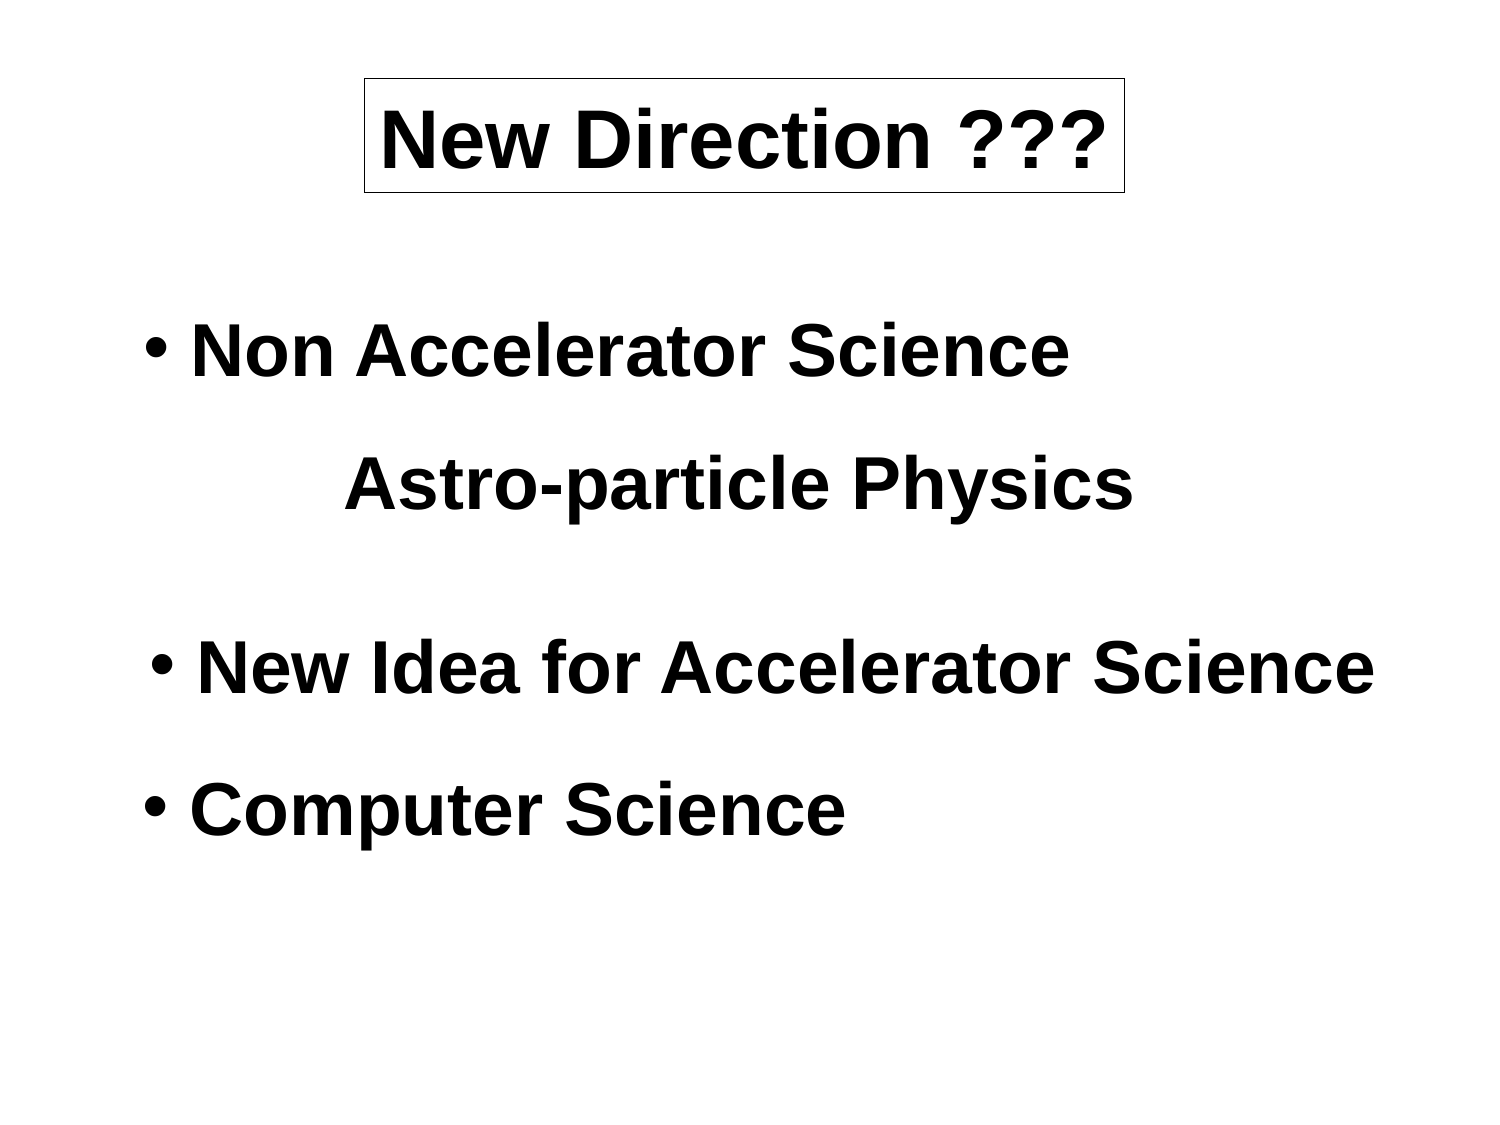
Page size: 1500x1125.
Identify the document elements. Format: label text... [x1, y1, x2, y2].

text_box Non Accelerator Science [128, 293, 1087, 399]
text_box New Direction ??? [364, 78, 1125, 193]
text_box Computer Science [127, 752, 864, 858]
text_box New Idea for Accelerator Science [134, 611, 1392, 716]
text_box Astro-particle Physics [328, 426, 1151, 532]
